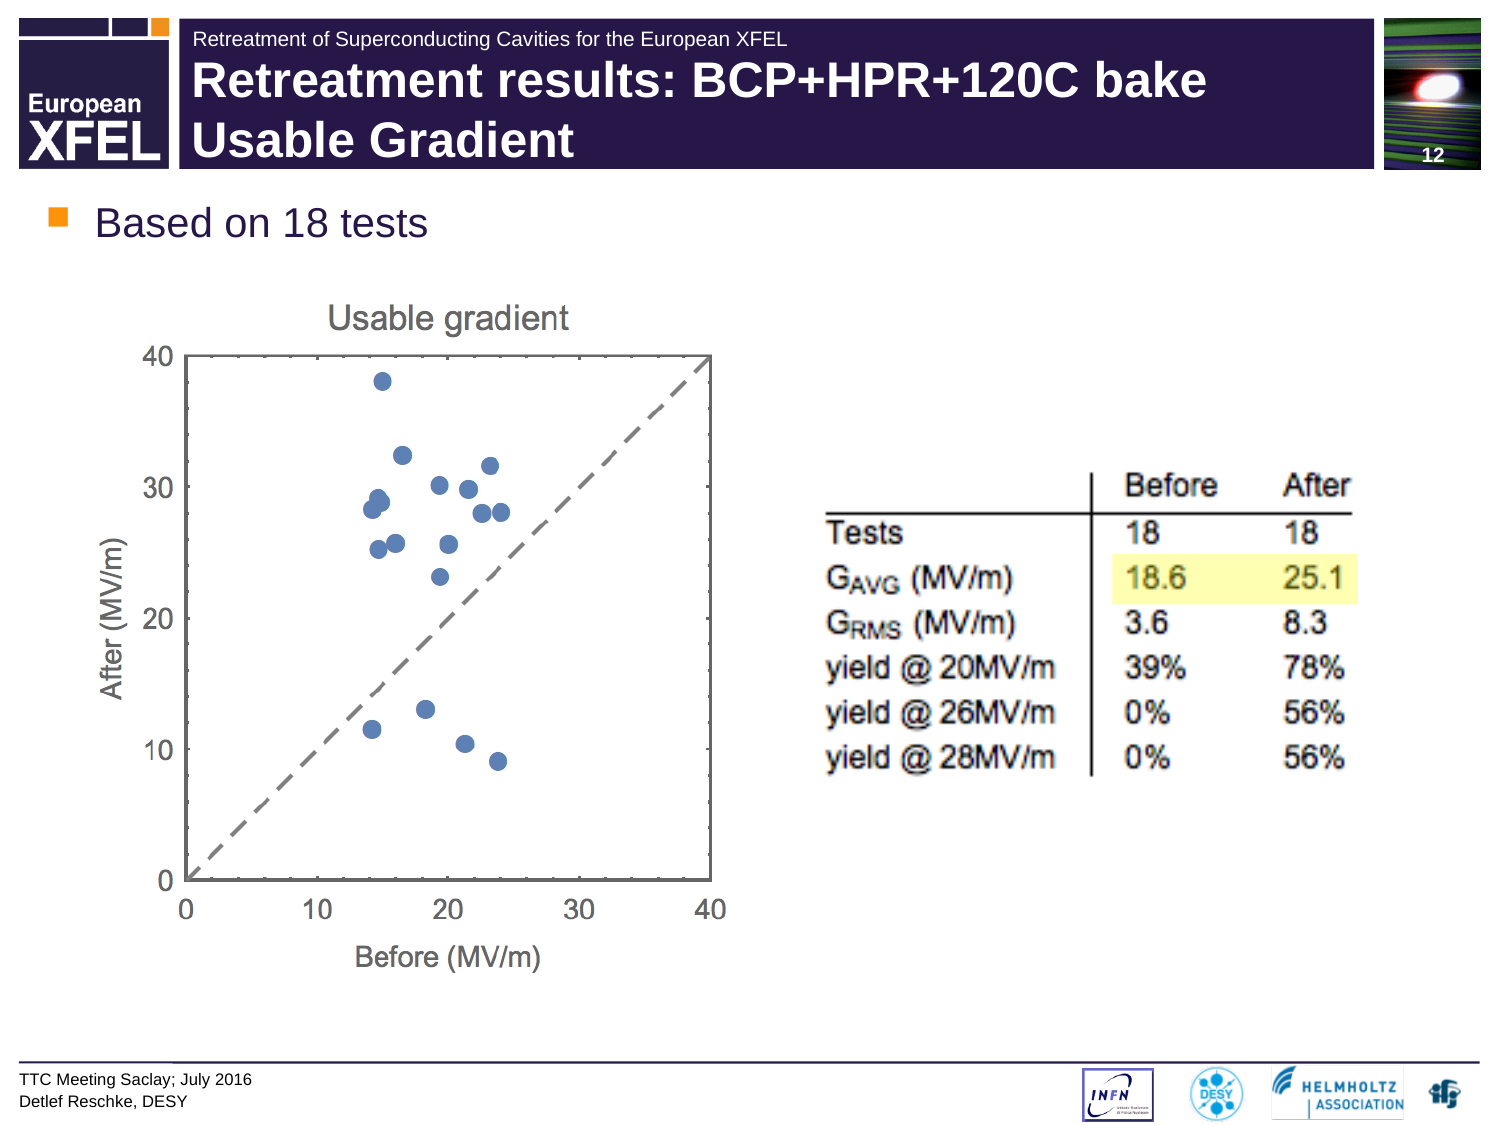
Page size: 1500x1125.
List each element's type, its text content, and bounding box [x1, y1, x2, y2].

picture [1384, 18, 1481, 170]
picture [94, 298, 727, 974]
text_box Retreatment results: BCP+HPR+120C bake Usable Gradient [179, 88, 1375, 168]
picture [1082, 1068, 1154, 1122]
picture [808, 454, 1382, 794]
picture [19, 18, 169, 169]
text_box Based on 18 tests [1, 196, 1496, 1047]
picture [1187, 1064, 1461, 1124]
